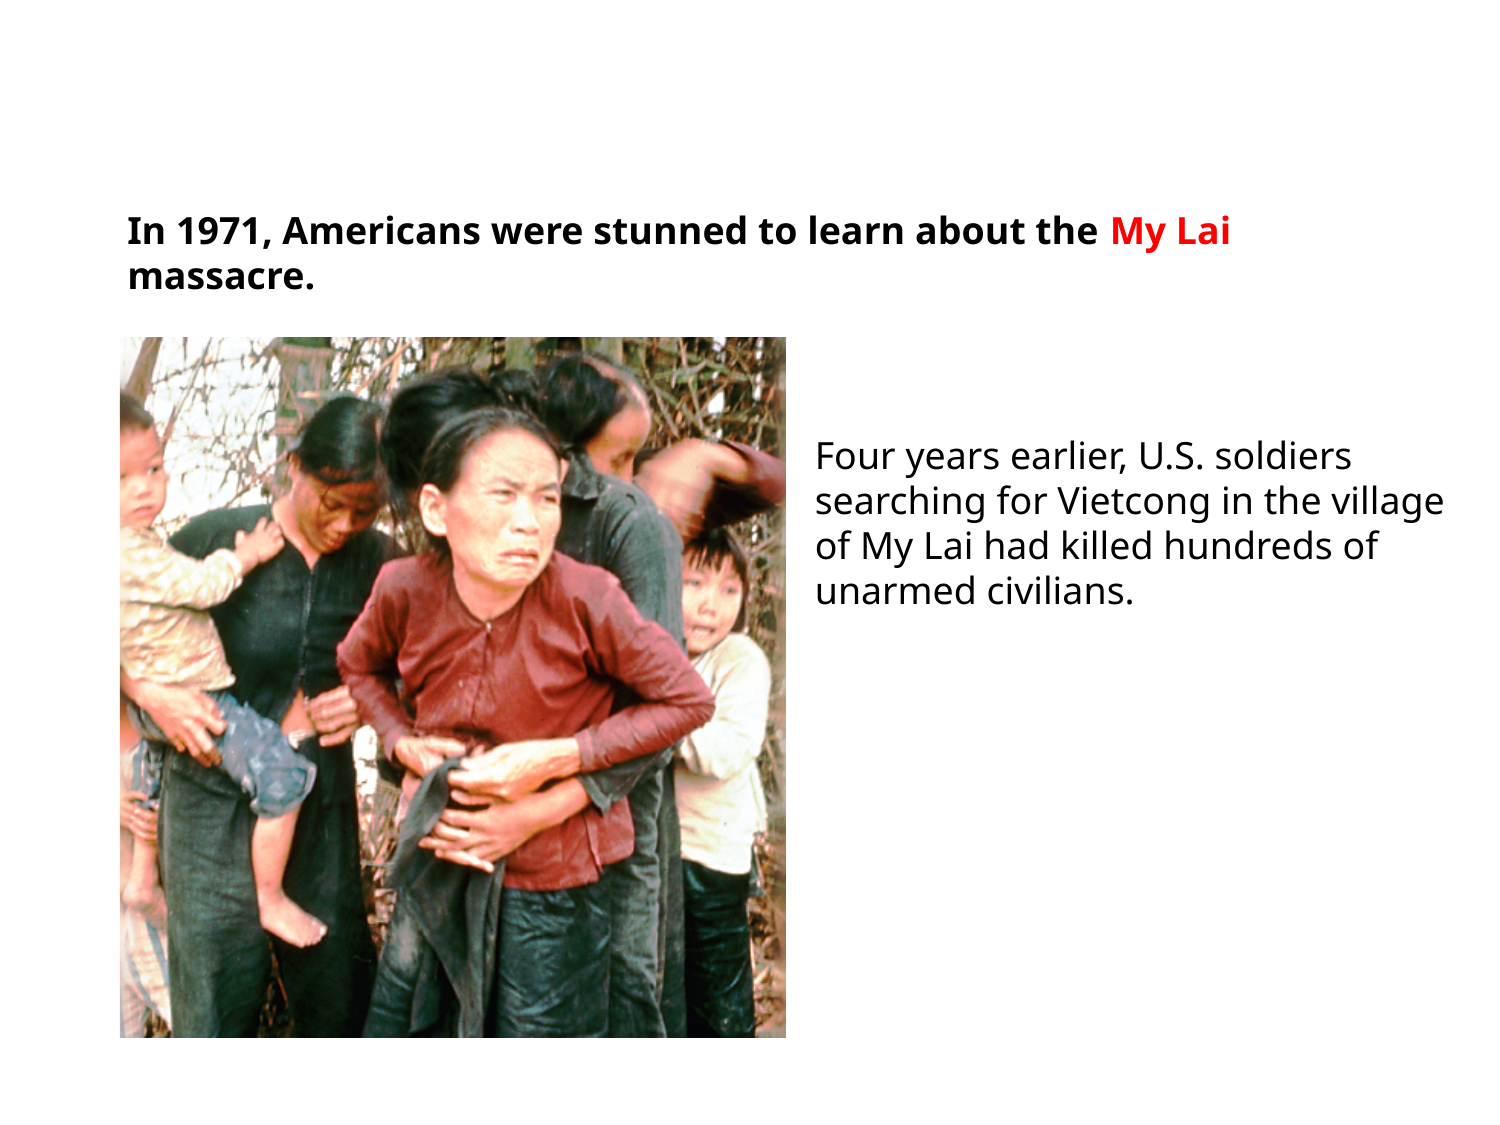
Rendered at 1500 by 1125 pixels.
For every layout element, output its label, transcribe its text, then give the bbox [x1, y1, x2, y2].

picture [119, 337, 787, 1038]
text_box In 1971, Americans were stunned to learn about the My Lai massacre. [112, 199, 1413, 305]
text_box Four years earlier, U.S. soldiers searching for Vietcong in the village of My Lai had killed hundreds of unarmed civilians. [799, 424, 1463, 620]
